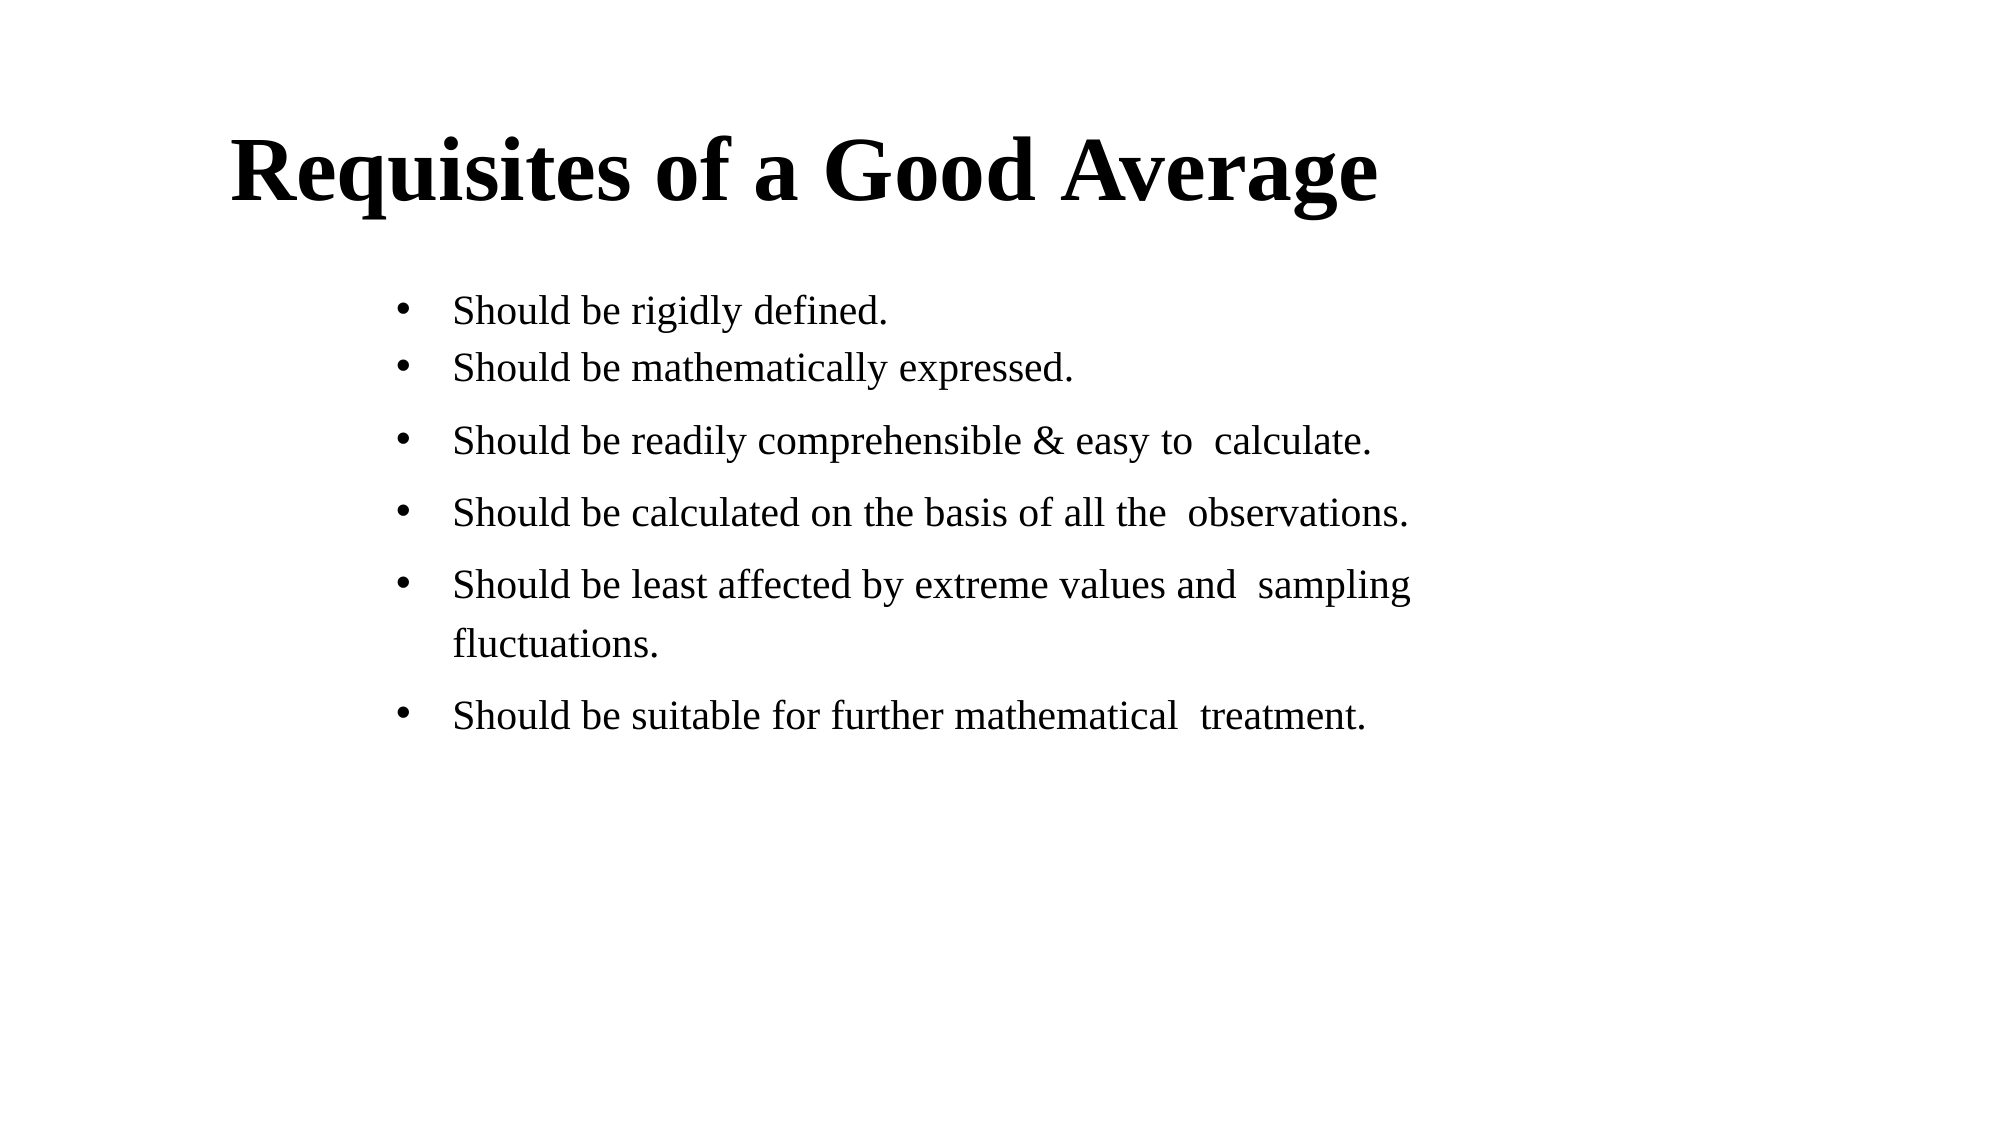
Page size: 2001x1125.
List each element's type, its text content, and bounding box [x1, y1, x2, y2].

title Requisites of a Good Average [228, 75, 1499, 266]
text_box Should be rigidly defined. Should be mathematically expressed. Should be readily comprehensible & easy to calculate. Should be calculated on the basis of all the observations. Should be least affected by extreme values and sampling fluctuations. Should be suitable for further mathematical treatment. [393, 274, 1543, 738]
